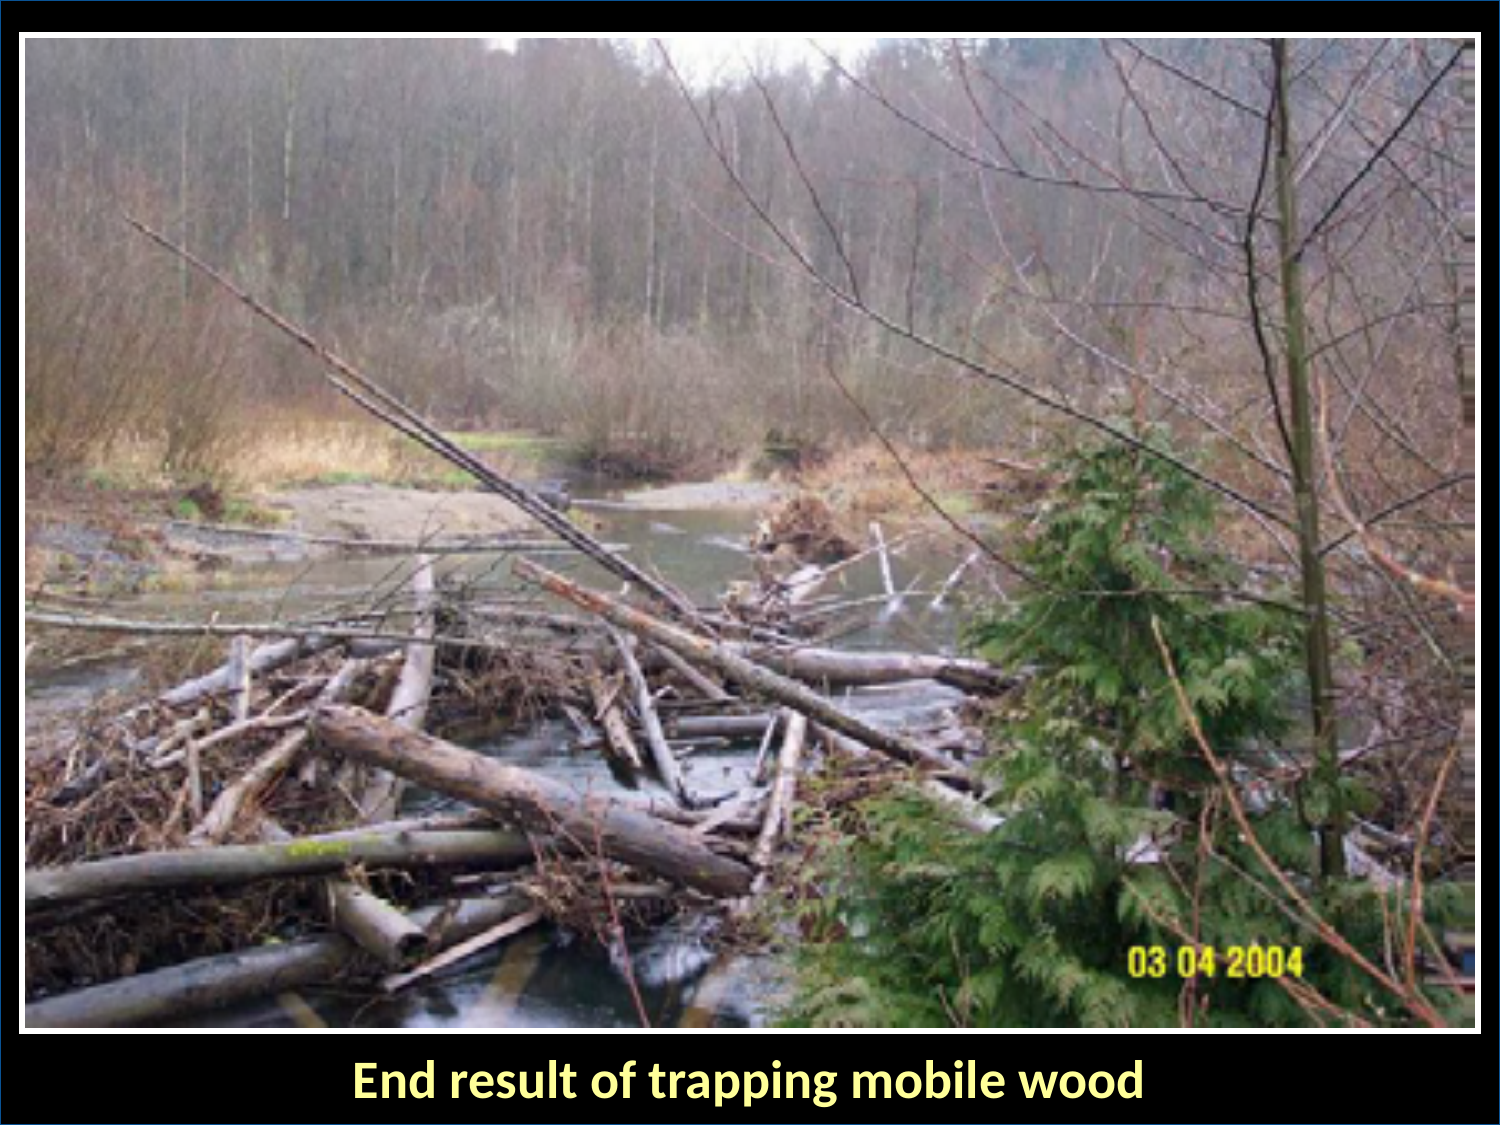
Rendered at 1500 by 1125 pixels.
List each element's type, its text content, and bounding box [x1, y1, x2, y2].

picture [24, 37, 1476, 1029]
text_box End result of trapping mobile wood [0, 1037, 1500, 1118]
text_box [0, 1118, 1500, 1125]
text_box [0, 0, 1500, 1037]
